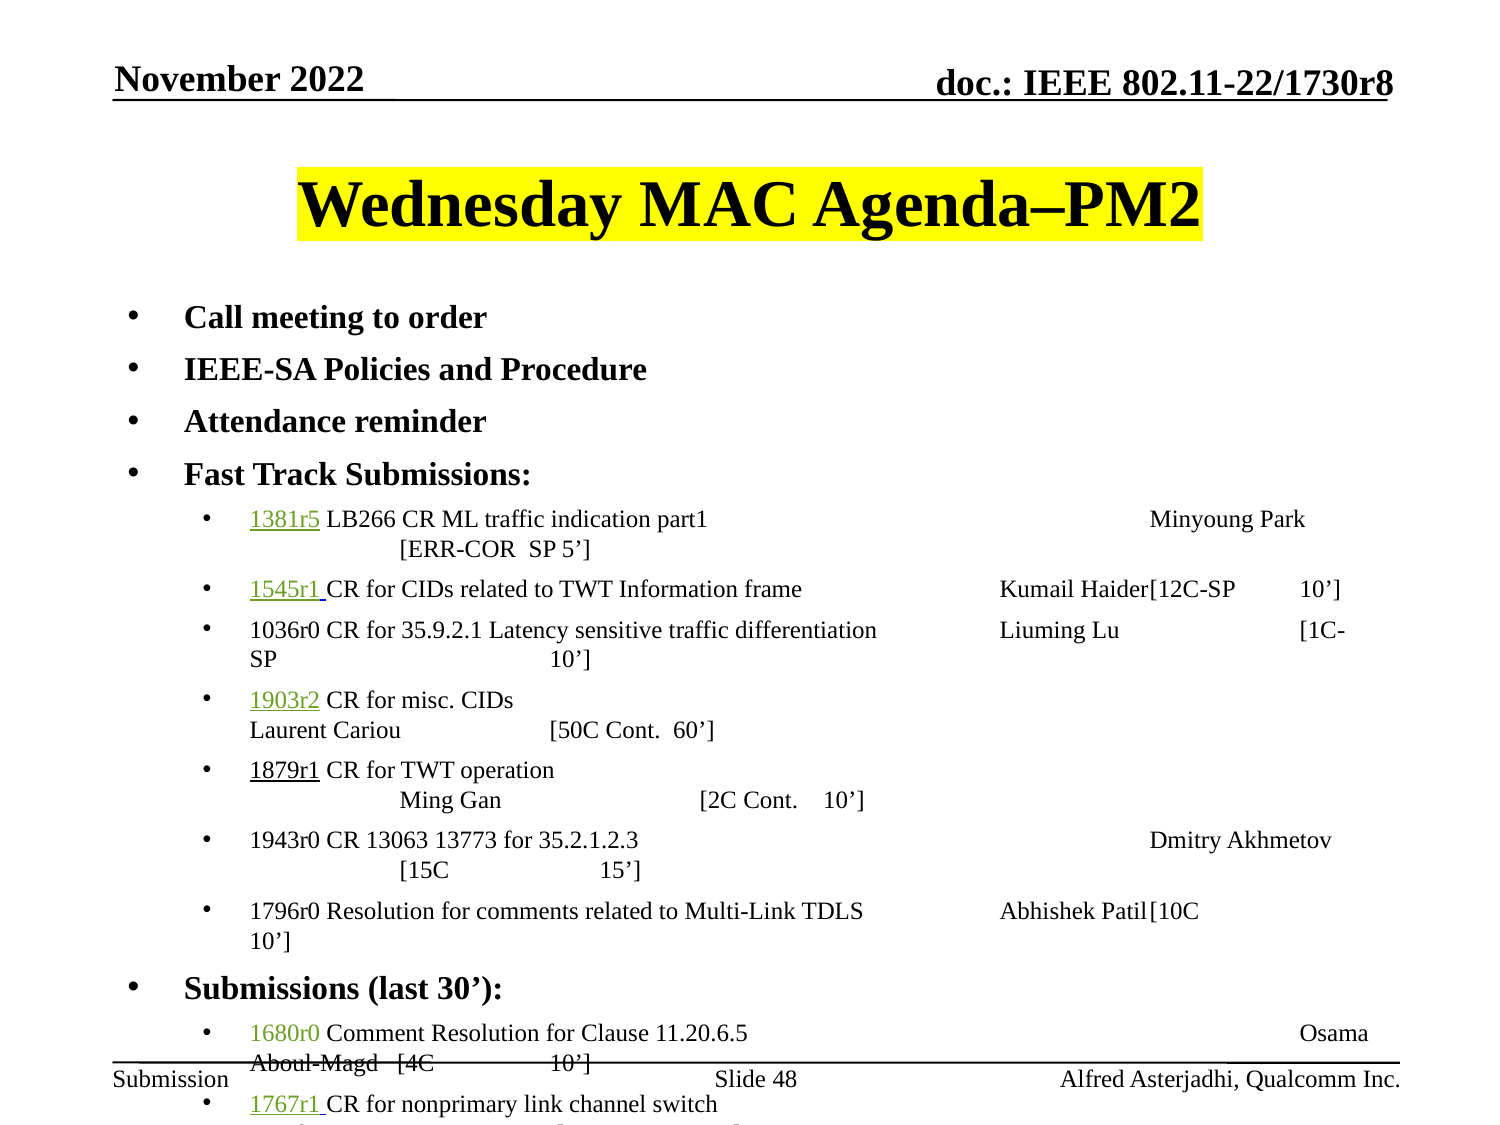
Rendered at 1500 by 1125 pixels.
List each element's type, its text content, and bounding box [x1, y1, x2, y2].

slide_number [114, 54, 423, 100]
title Wednesday MAC Agenda–PM2 [112, 112, 1388, 286]
footer Alfred Asterjadhi, Qualcomm Inc. [878, 1061, 1402, 1093]
slide_number Slide 48 [712, 1061, 800, 1123]
list Call meeting to order IEEE-SA Policies and Procedure Attendance reminder Fast Track Submissions: 1381r5 LB266 CR ML traffic indication part1 Minyoung Park [ERR-COR SP 5’] 1545r1 CR for CIDs related to TWT Information frame Kumail Haider [12C-SP 10’] 1036r0 CR for 35.9.2.1 Latency sensitive traffic differentiation Liuming Lu [1C-SP 10’] 1903r2 CR for misc. CIDs Laurent Cariou [50C Cont. 60’] 1879r1 CR for TWT operation Ming Gan [2C Cont. 10’] 1943r0 CR 13063 13773 for 35.2.1.2.3 Dmitry Akhmetov [15C 15’] 1796r0 Resolution for comments related to Multi-Link TDLS Abhishek Patil [10C 10’] Submissions (last 30’): 1680r0 Comment Resolution for Clause 11.20.6.5 Osama Aboul-Magd [4C 10’] 1767r1 CR for nonprimary link channel switch Sanghyun Kim [3C 10’] 1695r0 CR on CID 11827 and 12115 Jinyoung Chun [2C 10’] AoB: Recess [112, 286, 1388, 1063]
